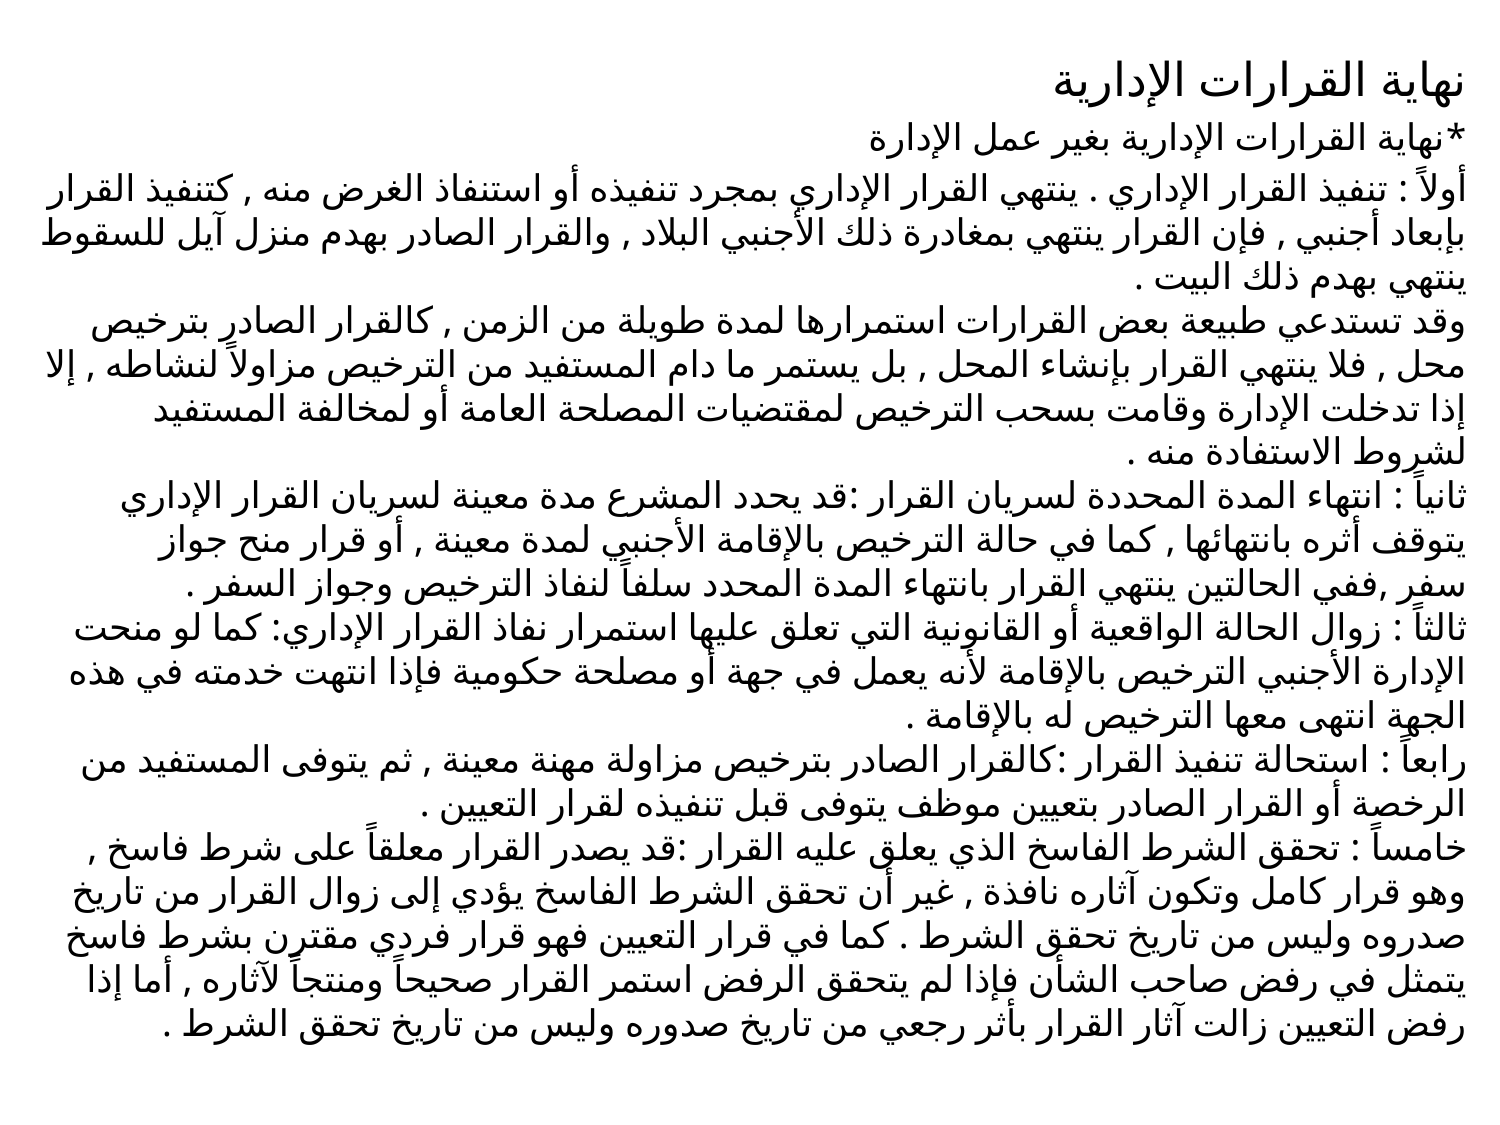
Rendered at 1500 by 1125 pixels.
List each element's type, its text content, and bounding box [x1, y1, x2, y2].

subtitle نهاية القرارات الإدارية *نهاية القرارات الإدارية بغير عمل الإدارة أولاً : تنفيذ القرار الإداري . ينتهي القرار الإداري بمجرد تنفيذه أو استنفاذ الغرض منه , كتنفيذ القرار بإبعاد أجنبي , فإن القرار ينتهي بمغادرة ذلك الأجنبي البلاد , والقرار الصادر بهدم منزل آيل للسقوط ينتهي بهدم ذلك البيت . وقد تستدعي طبيعة بعض القرارات استمرارها لمدة طويلة من الزمن , كالقرار الصادر بترخيص محل , فلا ينتهي القرار بإنشاء المحل , بل يستمر ما دام المستفيد من الترخيص مزاولاً لنشاطه , إلا إذا تدخلت الإدارة وقامت بسحب الترخيص لمقتضيات المصلحة العامة أو لمخالفة المستفيد لشروط الاستفادة منه . ثانياً : انتهاء المدة المحددة لسريان القرار :قد يحدد المشرع مدة معينة لسريان القرار الإداري يتوقف أثره بانتهائها , كما في حالة الترخيص بالإقامة الأجنبي لمدة معينة , أو قرار منح جواز سفر ,ففي الحالتين ينتهي القرار بانتهاء المدة المحدد سلفاً لنفاذ الترخيص وجواز السفر . ثالثاً : زوال الحالة الواقعية أو القانونية التي تعلق عليها استمرار نفاذ القرار الإداري: كما لو منحت الإدارة الأجنبي الترخيص بالإقامة لأنه يعمل في جهة أو مصلحة حكومية فإذا انتهت خدمته في هذه الجهة انتهى معها الترخيص له بالإقامة . رابعاً : استحالة تنفيذ القرار :كالقرار الصادر بترخيص مزاولة مهنة معينة , ثم يتوفى المستفيد من الرخصة أو القرار الصادر بتعيين موظف يتوفى قبل تنفيذه لقرار التعيين . خامساً : تحقق الشرط الفاسخ الذي يعلق عليه القرار :قد يصدر القرار معلقاً على شرط فاسخ , وهو قرار كامل وتكون آثاره نافذة , غير أن تحقق الشرط الفاسخ يؤدي إلى زوال القرار من تاريخ صدروه وليس من تاريخ تحقق الشرط . كما في قرار التعيين فهو قرار فردي مقترن بشرط فاسخ يتمثل في رفض صاحب الشأن فإذا لم يتحقق الرفض استمر القرار صحيحاً ومنتجاً لآثاره , أما إذا رفض التعيين زالت آثار القرار بأثر رجعي من تاريخ صدوره وليس من تاريخ تحقق الشرط . [17, 42, 1483, 1125]
